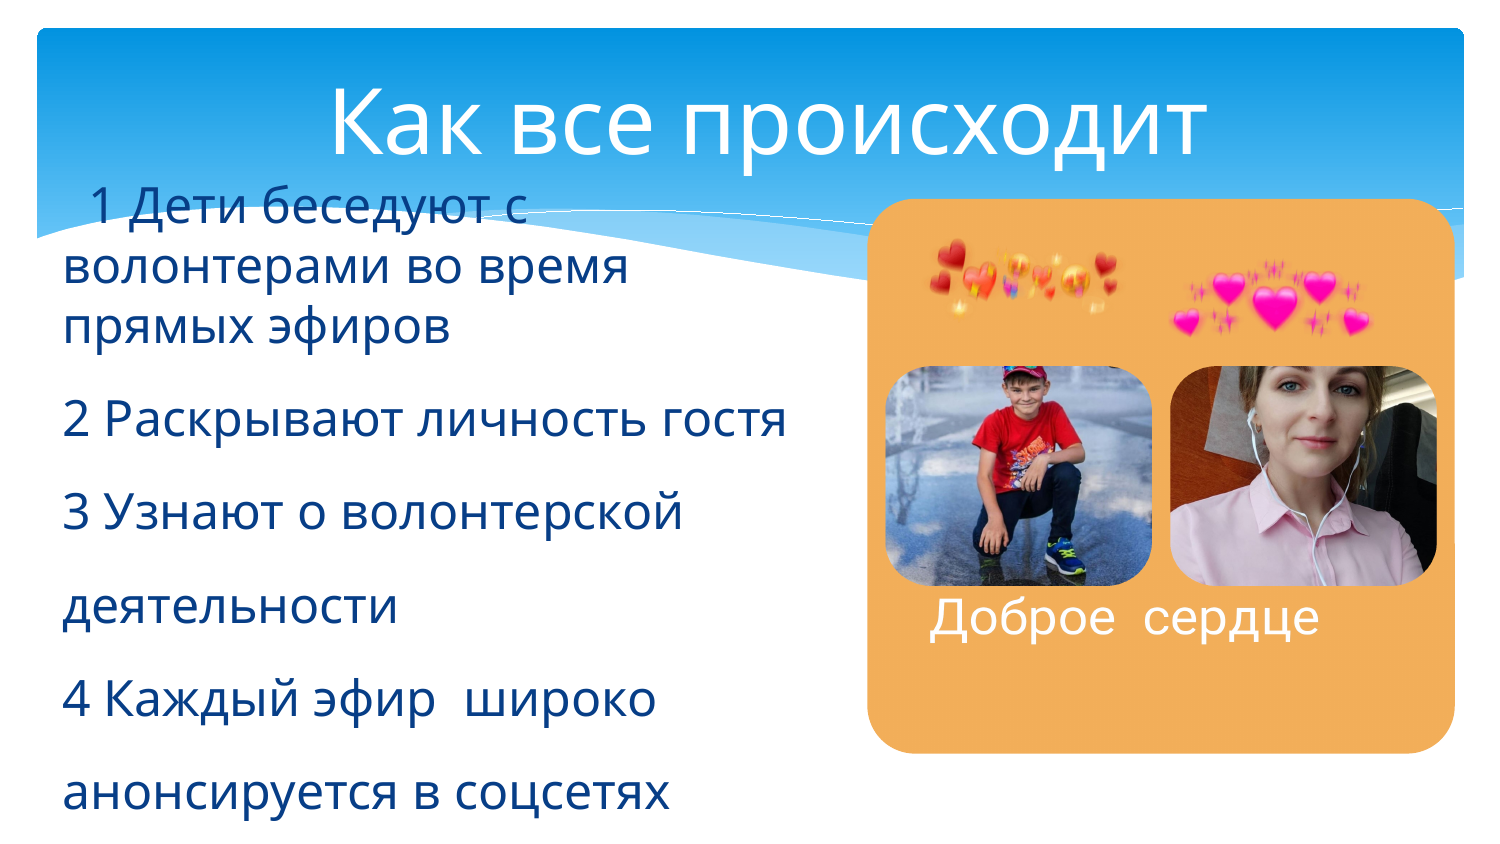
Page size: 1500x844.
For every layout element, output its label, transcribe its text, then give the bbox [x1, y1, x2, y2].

picture [867, 198, 1455, 754]
list 1 Дети беседуют с волонтерами во время прямых эфиров 2 Раскрывают личность гостя 3 Узнают о волонтерской деятельности 4 Каждый эфир широко анонсируется в соцсетях [47, 158, 855, 828]
title Как все происходит [81, 47, 1480, 142]
